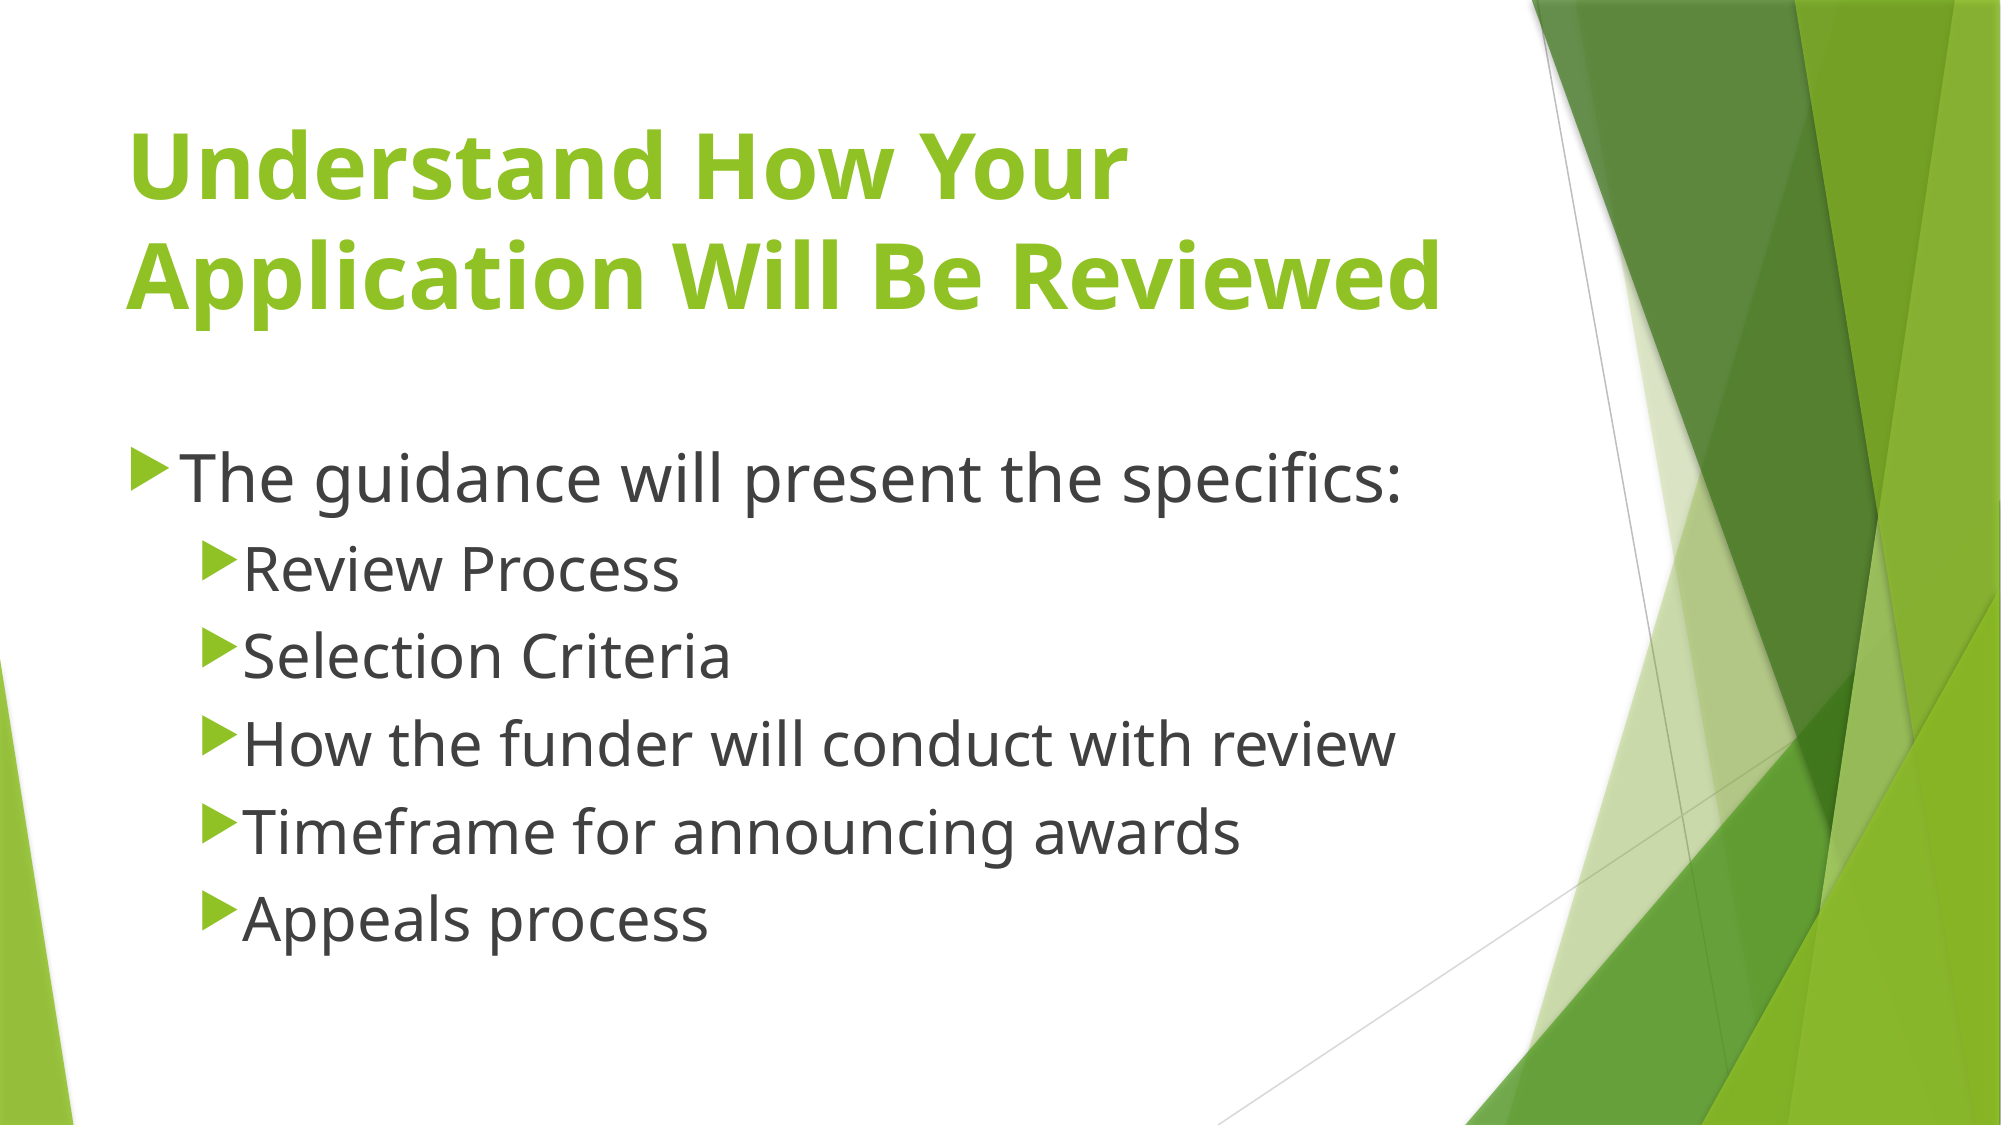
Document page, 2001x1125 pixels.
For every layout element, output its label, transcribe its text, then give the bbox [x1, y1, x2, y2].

title Understand How Your Application Will Be Reviewed [111, 99, 1522, 317]
list The guidance will present the specifics: Review Process Selection Criteria How the funder will conduct with review Timeframe for announcing awards Appeals process [111, 427, 1522, 1065]
